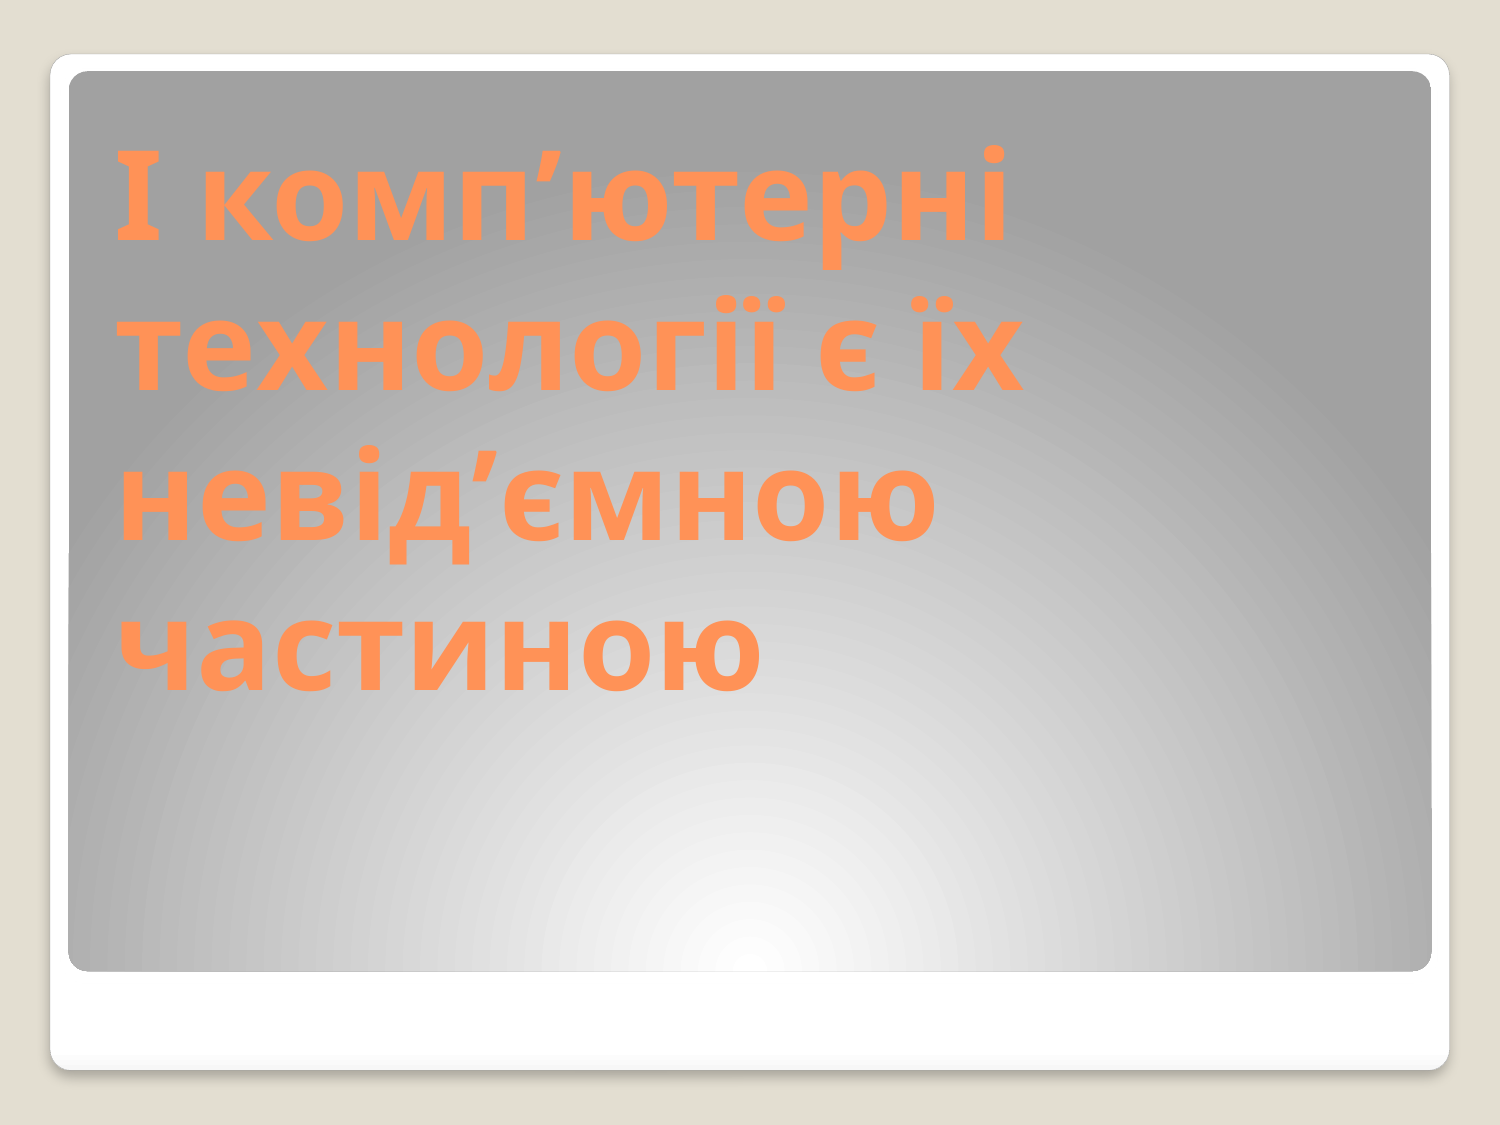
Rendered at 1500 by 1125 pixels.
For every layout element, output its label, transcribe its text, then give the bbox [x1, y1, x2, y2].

title І комп’ютерні технології є їх невід’ємною частиною [100, 550, 1443, 724]
